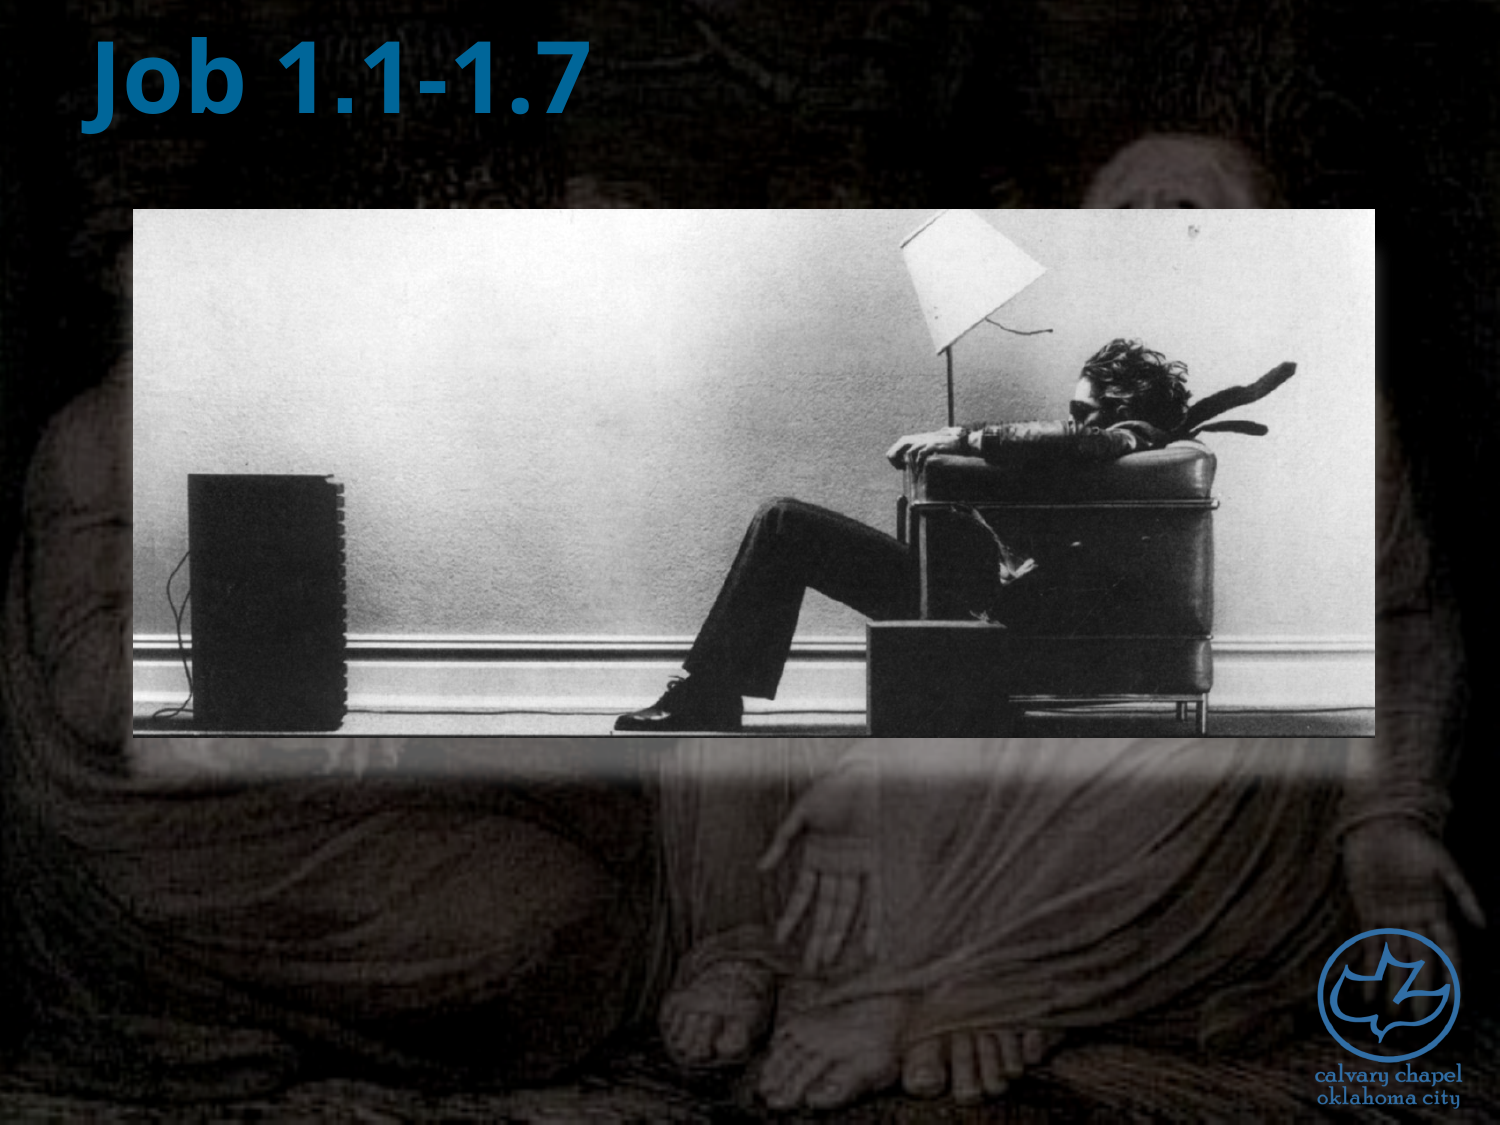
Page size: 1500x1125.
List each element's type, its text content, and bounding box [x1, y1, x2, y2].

picture [0, 0, 1500, 1125]
text_box Job 1.1-1.7 [131, 259, 1376, 779]
text_box Job 1.1-1.7 [74, 6, 788, 141]
